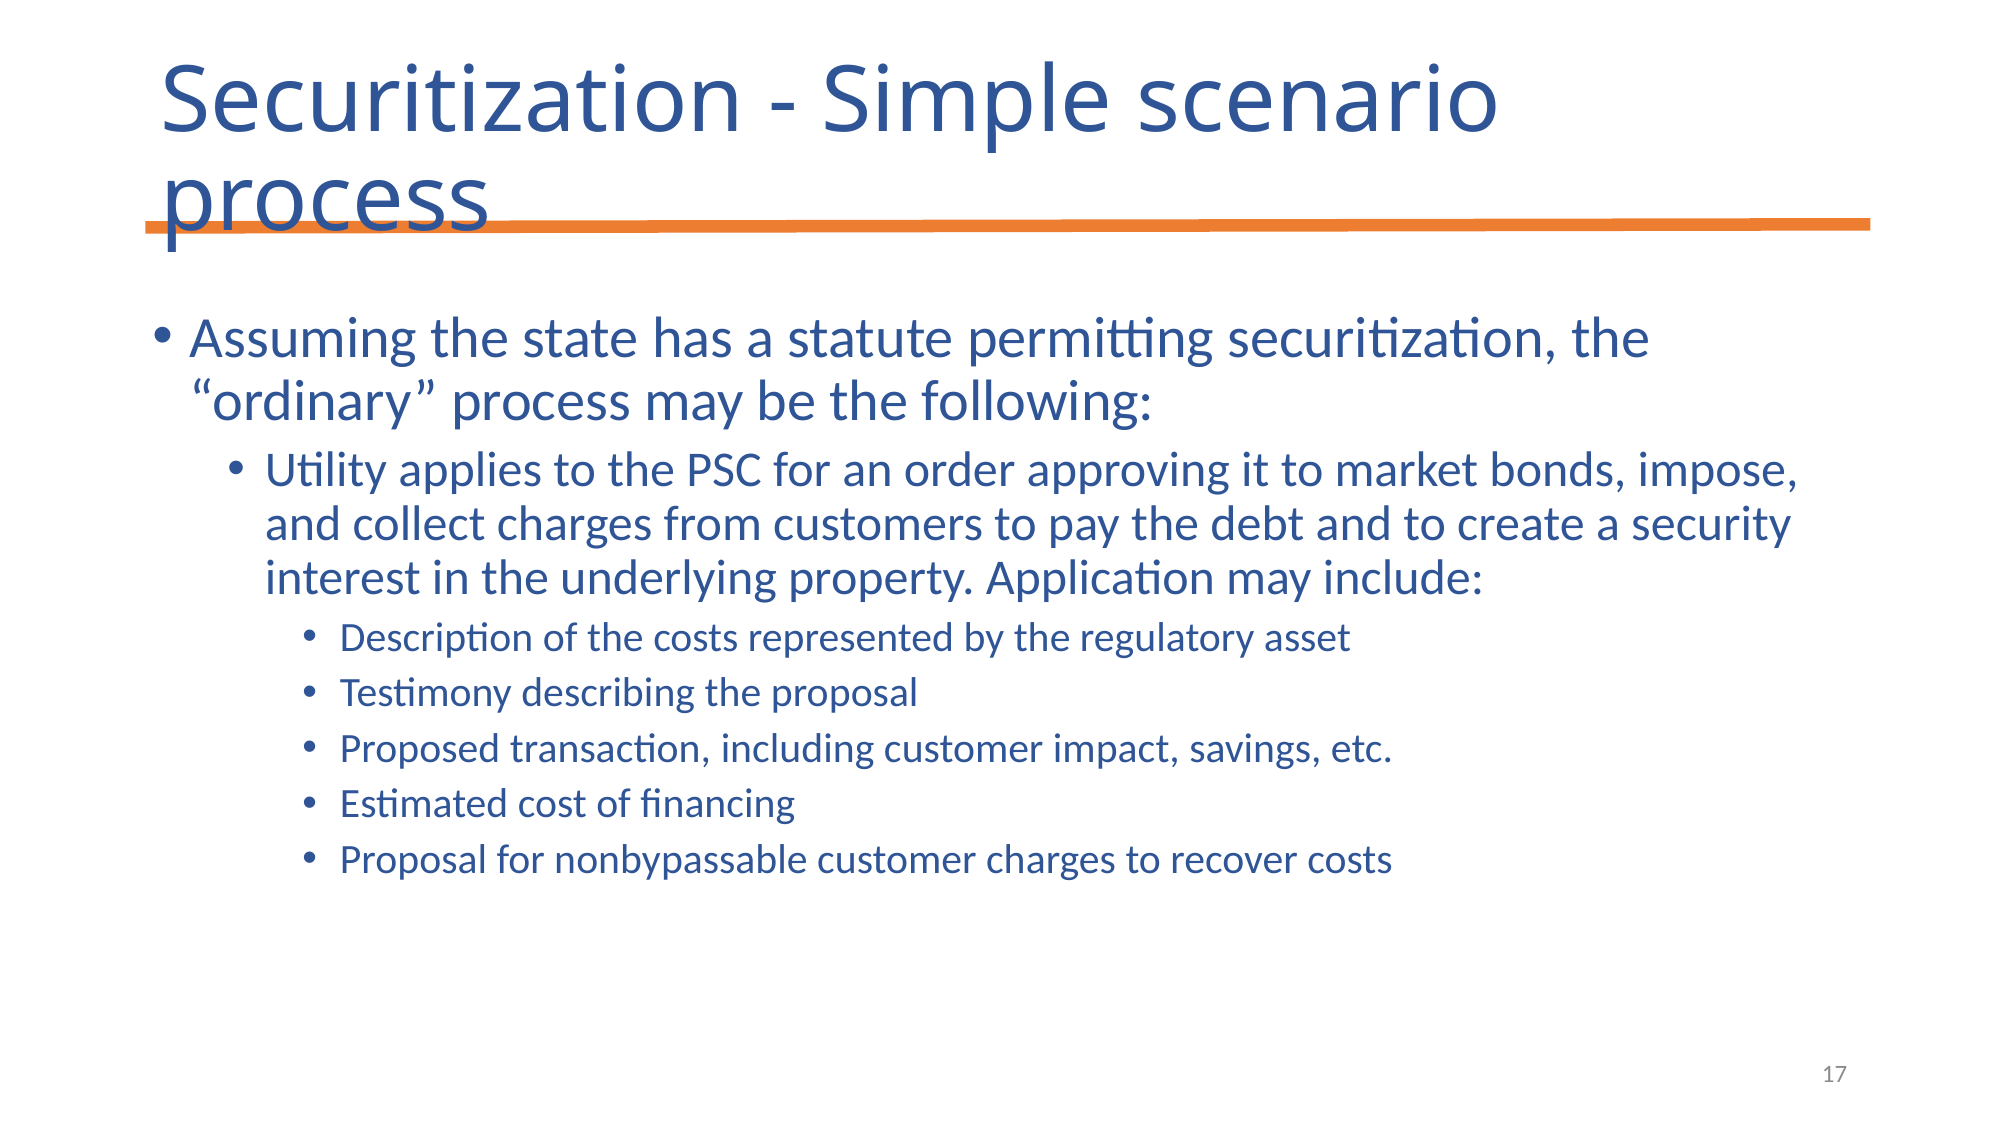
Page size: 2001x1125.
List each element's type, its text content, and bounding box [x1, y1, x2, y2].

title Securitization - Simple scenario process [145, 42, 1871, 260]
list Assuming the state has a statute permitting securitization, the “ordinary” process may be the following: Utility applies to the PSC for an order approving it to market bonds, impose, and collect charges from customers to pay the debt and to create a security interest in the underlying property. Application may include: Description of the costs represented by the regulatory asset Testimony describing the proposal Proposed transaction, including customer impact, savings, etc. Estimated cost of financing Proposal for nonbypassable customer charges to recover costs [137, 299, 1863, 1014]
slide_number 17 [1412, 1042, 1863, 1103]
